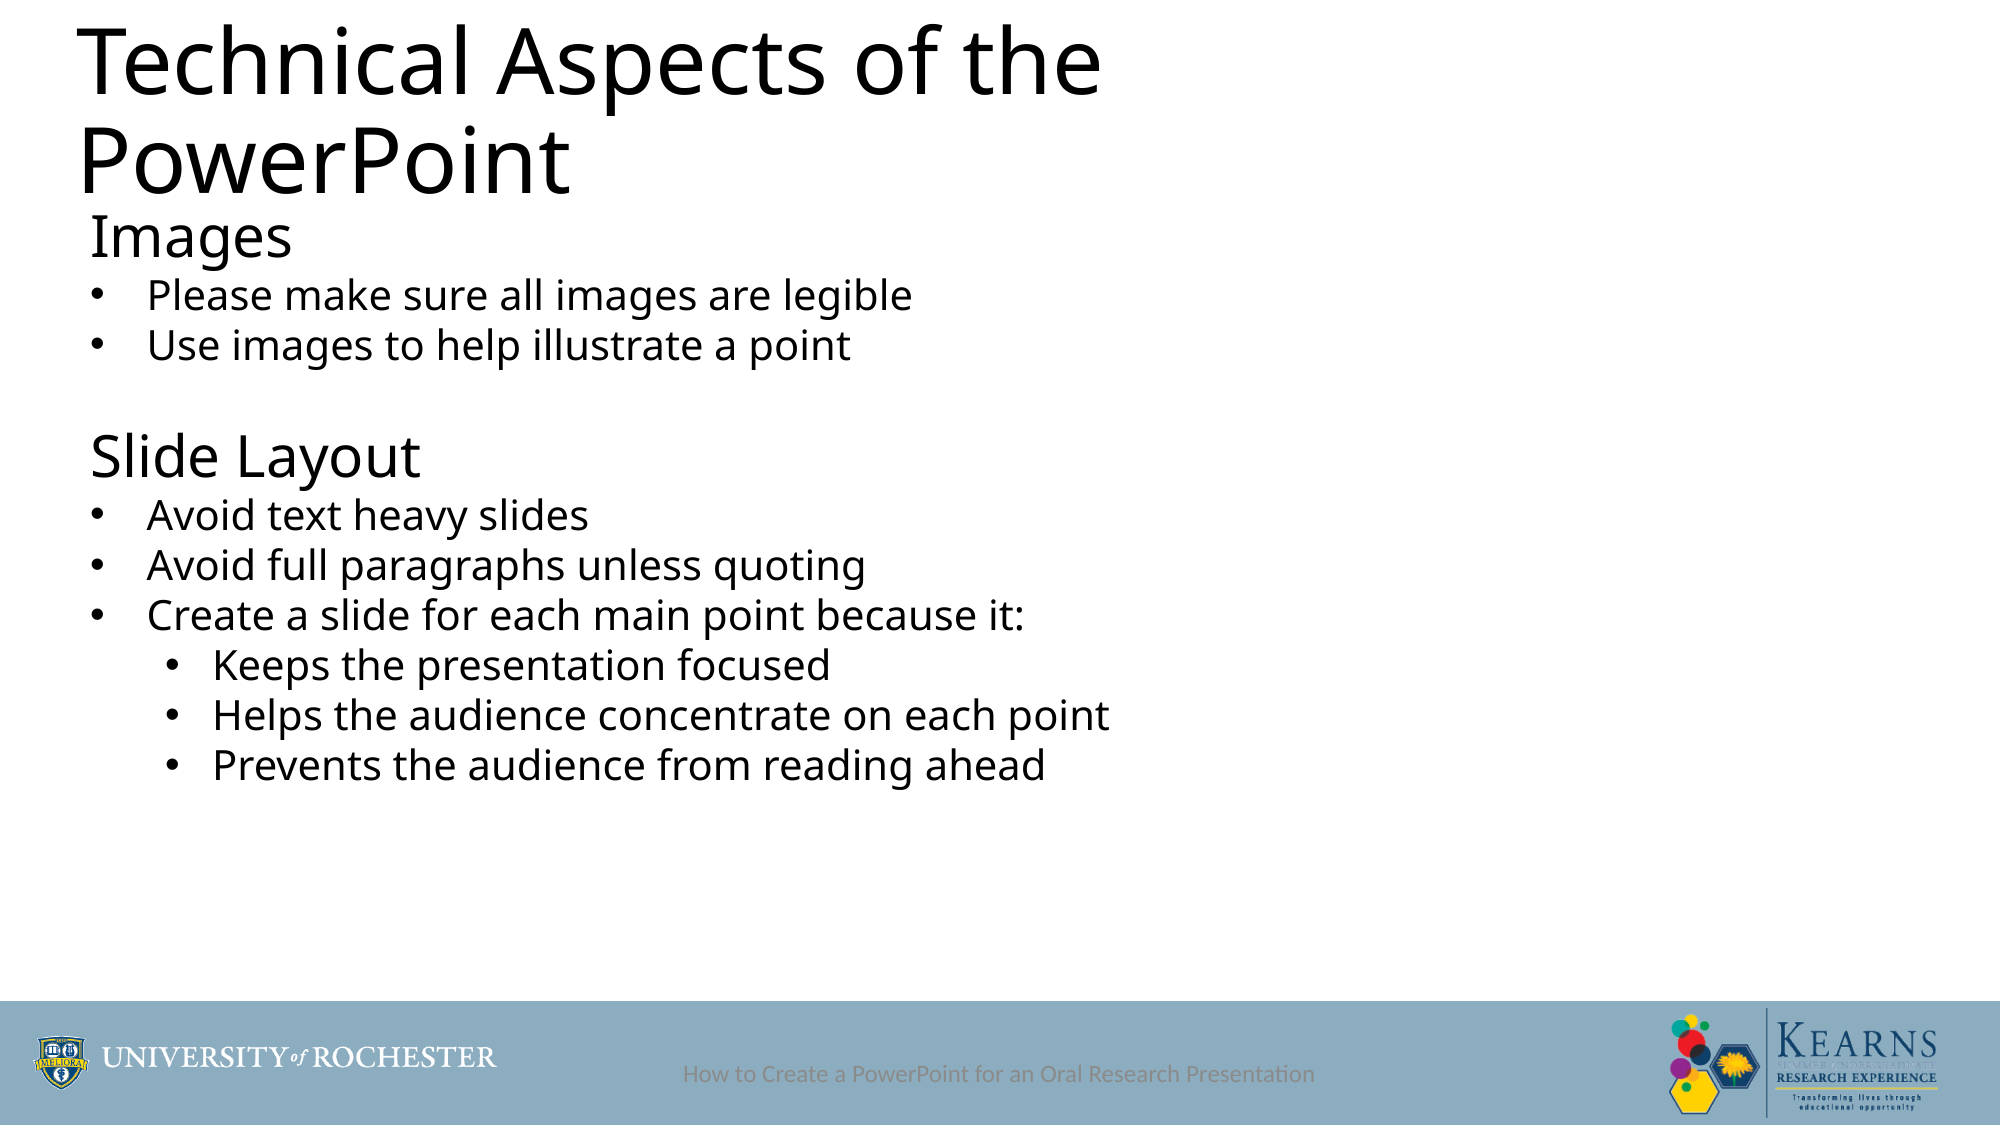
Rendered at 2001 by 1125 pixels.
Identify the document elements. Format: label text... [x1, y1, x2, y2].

title Technical Aspects of the PowerPoint [61, 18, 1457, 211]
text_box Images Please make sure all images are legible Use images to help illustrate a point Slide Layout Avoid text heavy slides Avoid full paragraphs unless quoting Create a slide for each main point because it: Keeps the presentation focused Helps the audience concentrate on each point Prevents the audience from reading ahead [75, 191, 1882, 797]
footer How to Create a PowerPoint for an Oral Research Presentation [662, 1042, 1338, 1103]
picture [33, 1036, 497, 1090]
picture [1669, 1008, 1938, 1118]
